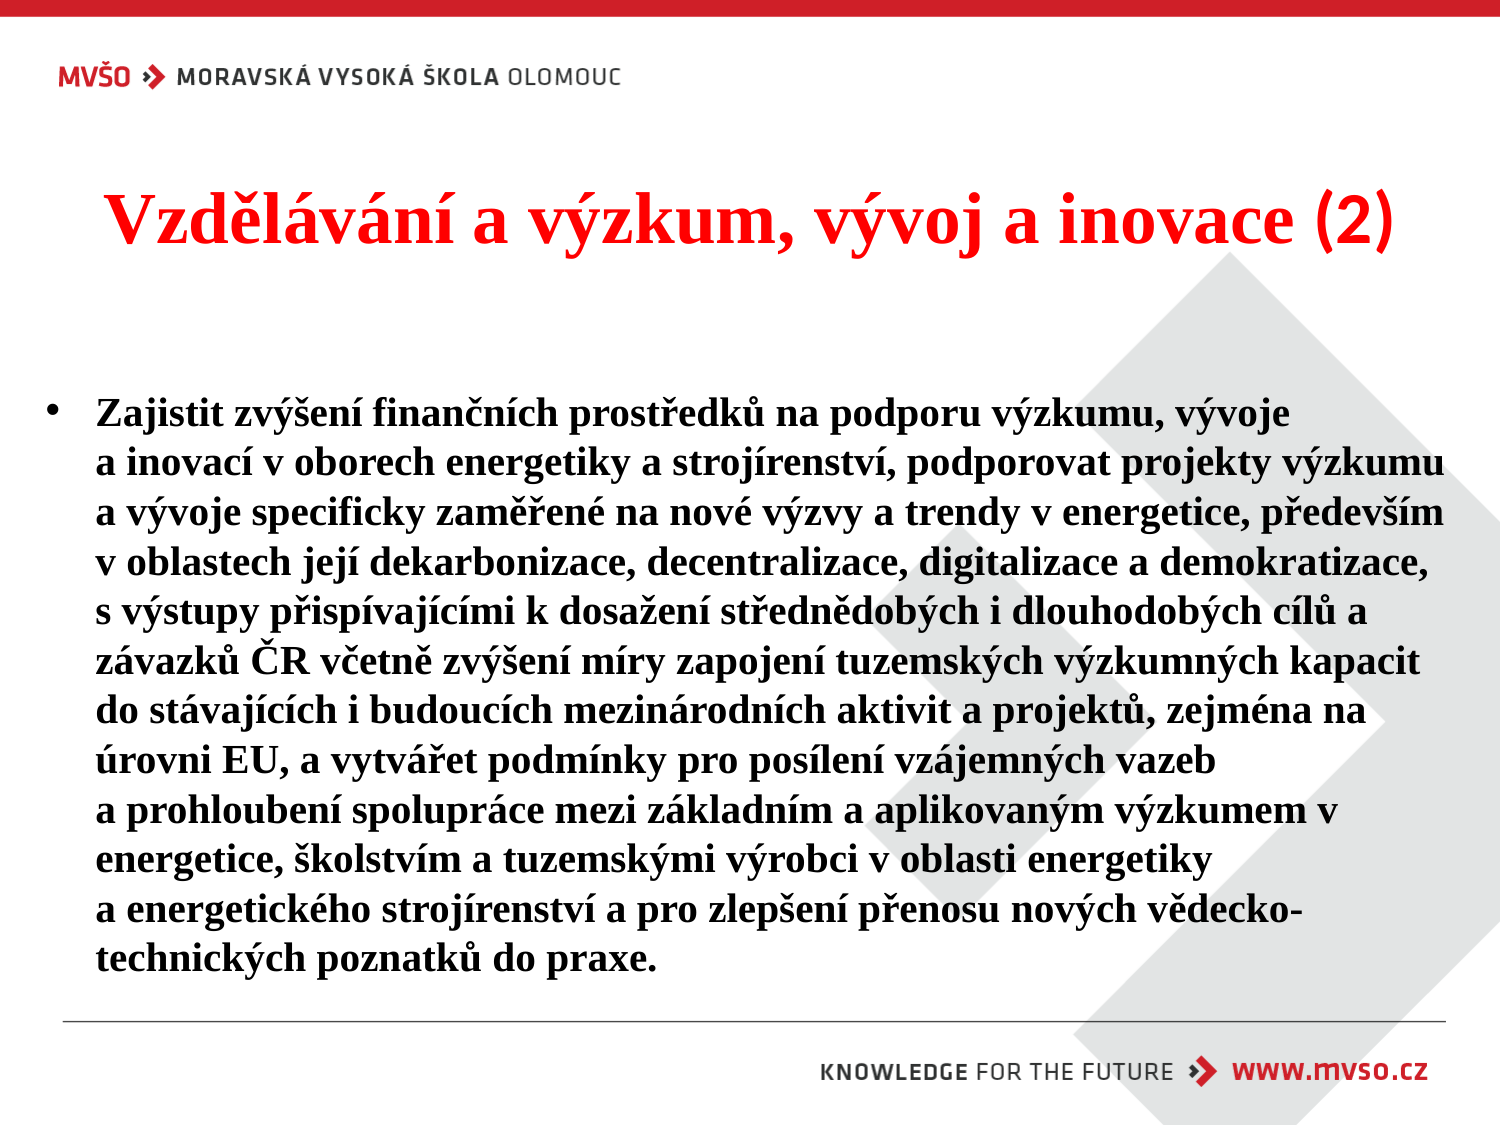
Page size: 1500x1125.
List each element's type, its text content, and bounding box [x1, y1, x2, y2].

list Zajistit zvýšení finančních prostředků na podporu výzkumu, vývoje a inovací v oborech energetiky a strojírenství, podporovat projekty výzkumu a vývoje specificky zaměřené na nové výzvy a trendy v energetice, především v oblastech její dekarbonizace, decentralizace, digitalizace a demokratizace, s výstupy přispívajícími k dosažení střednědobých i dlouhodobých cílů a závazků ČR včetně zvýšení míry zapojení tuzemských výzkumných kapacit do stávajících i budoucích mezinárodních aktivit a projektů, zejména na úrovni EU, a vytvářet podmínky pro posílení vzájemných vazeb a prohloubení spolupráce mezi základním a aplikovaným výzkumem v energetice, školstvím a tuzemskými výrobci v oblasti energetiky a energetického strojírenství a pro zlepšení přenosu nových vědecko-technických poznatků do praxe. [30, 377, 1479, 1005]
picture [0, 0, 1500, 1125]
title Vzdělávání a výzkum, vývoj a inovace (2) [75, 120, 1425, 308]
